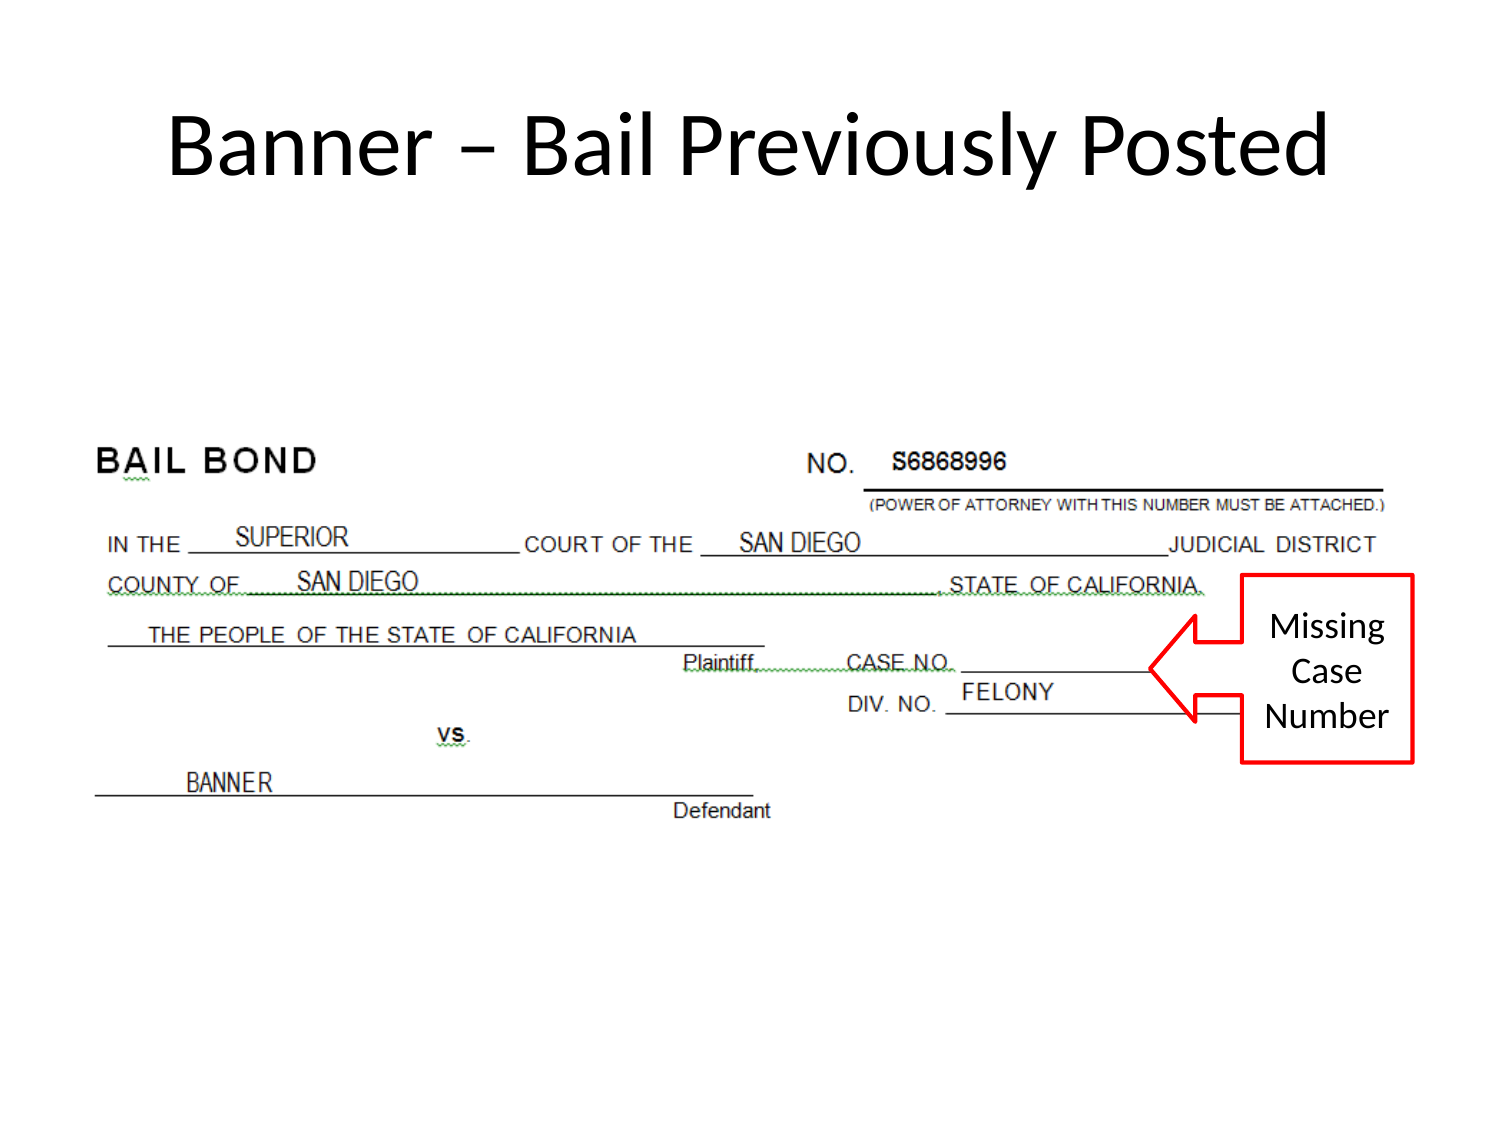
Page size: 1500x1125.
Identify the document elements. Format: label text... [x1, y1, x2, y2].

title Banner – Bail Previously Posted [75, 45, 1425, 233]
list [74, 433, 1426, 834]
